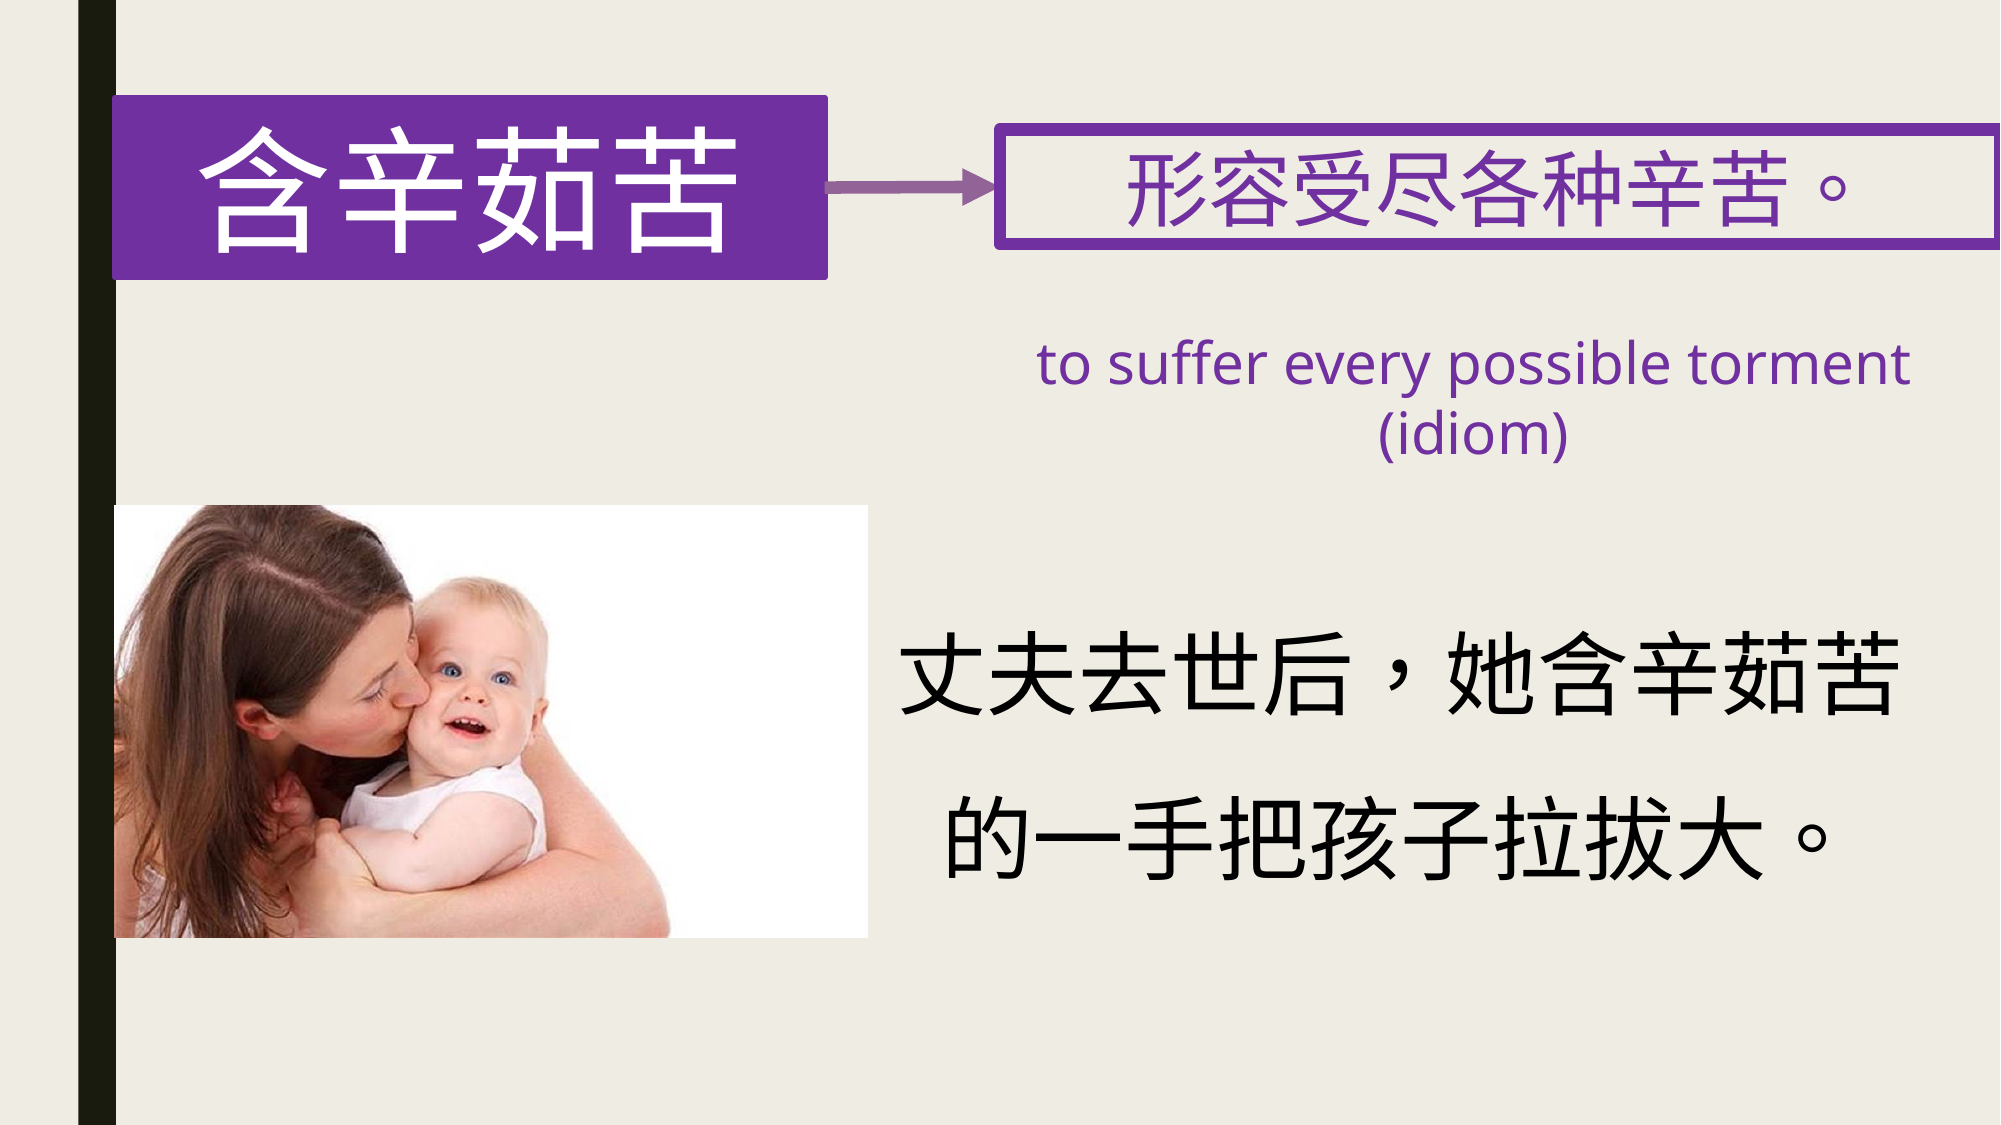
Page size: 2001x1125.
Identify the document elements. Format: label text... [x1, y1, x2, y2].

text_box 含辛茹苦 [112, 95, 828, 280]
text_box 形容受尽各种辛苦。 [999, 129, 2000, 245]
text_box 丈夫去世后，她含辛茹苦的一手把孩子拉拔大。 [868, 554, 1933, 900]
picture [114, 505, 868, 938]
text_box to suffer every possible torment (idiom) [999, 318, 1948, 474]
